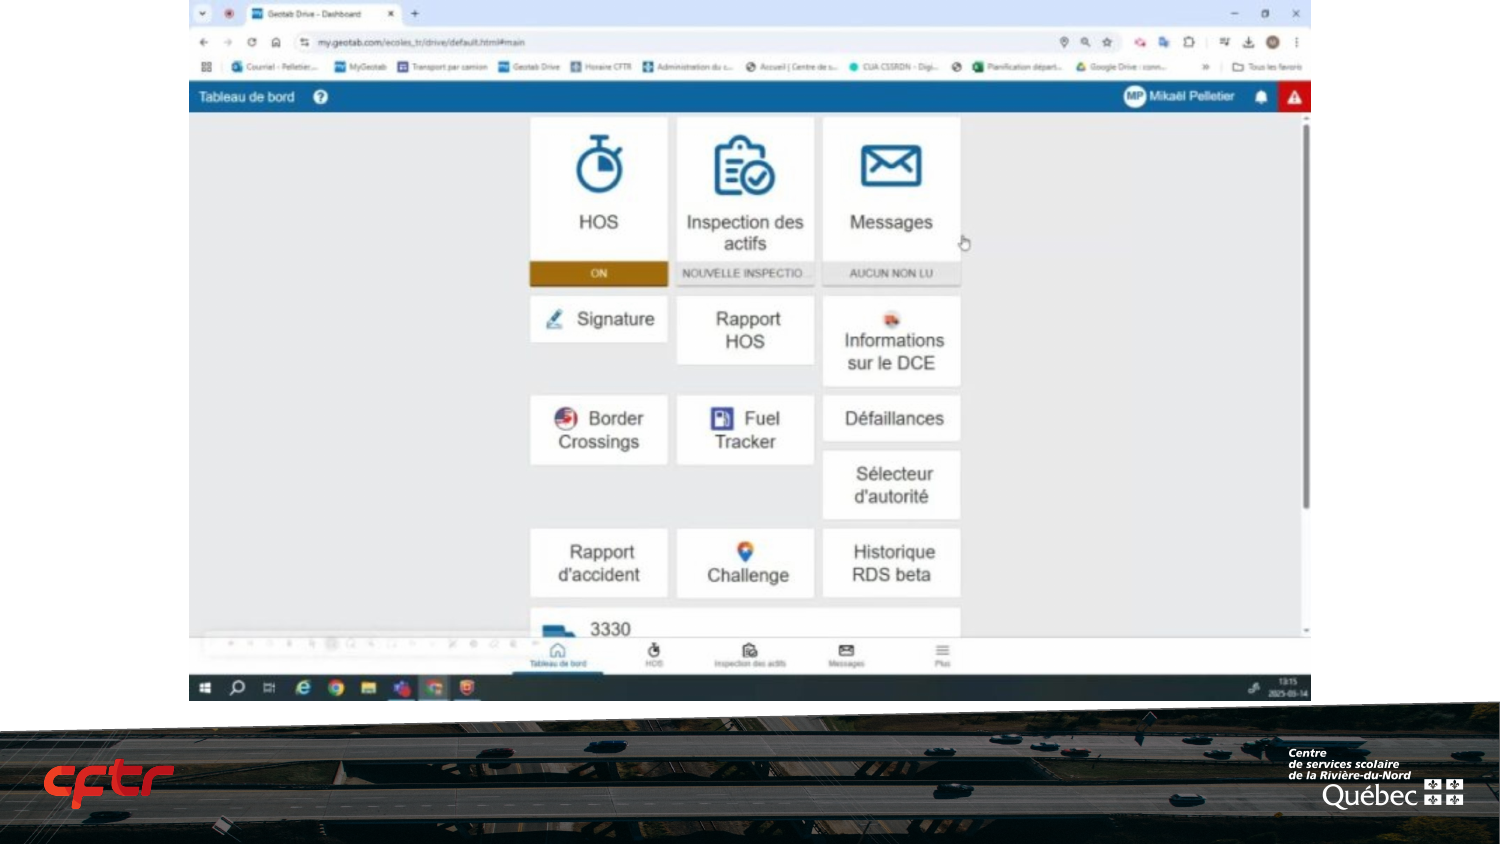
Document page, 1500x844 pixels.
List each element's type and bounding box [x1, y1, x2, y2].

picture [0, 704, 1499, 844]
text_box [188, 0, 1312, 702]
